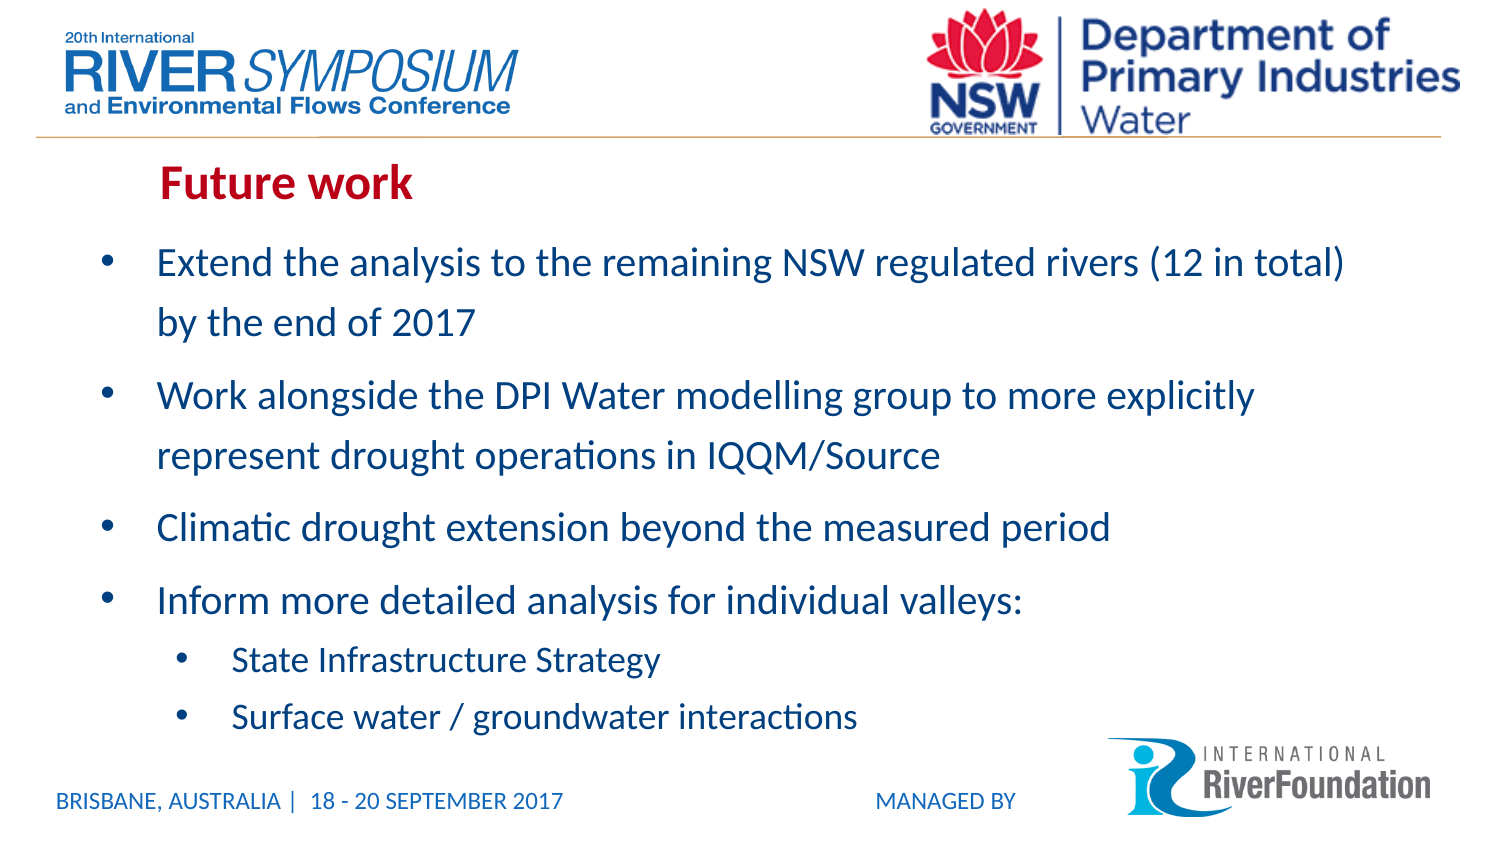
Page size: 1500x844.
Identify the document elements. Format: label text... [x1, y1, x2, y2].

picture [926, 7, 1460, 135]
text_box MANAGED BY [860, 783, 1072, 823]
picture [1165, 738, 1430, 817]
text_box BRISBANE, AUSTRALIA | 18 - 20 SEPTEMBER 2017 [40, 777, 713, 823]
text_box Extend the analysis to the remaining NSW regulated rivers (12 in total) by the end of 2017 Work alongside the DPI Water modelling group to more explicitly represent drought operations in IQQM/Source Climatic drought extension beyond the measured period Inform more detailed analysis for individual valleys: State Infrastructure Strategy Surface water / groundwater interactions [85, 217, 1382, 783]
text_box Future work [145, 141, 456, 217]
picture [1108, 738, 1176, 817]
picture [39, 22, 542, 132]
